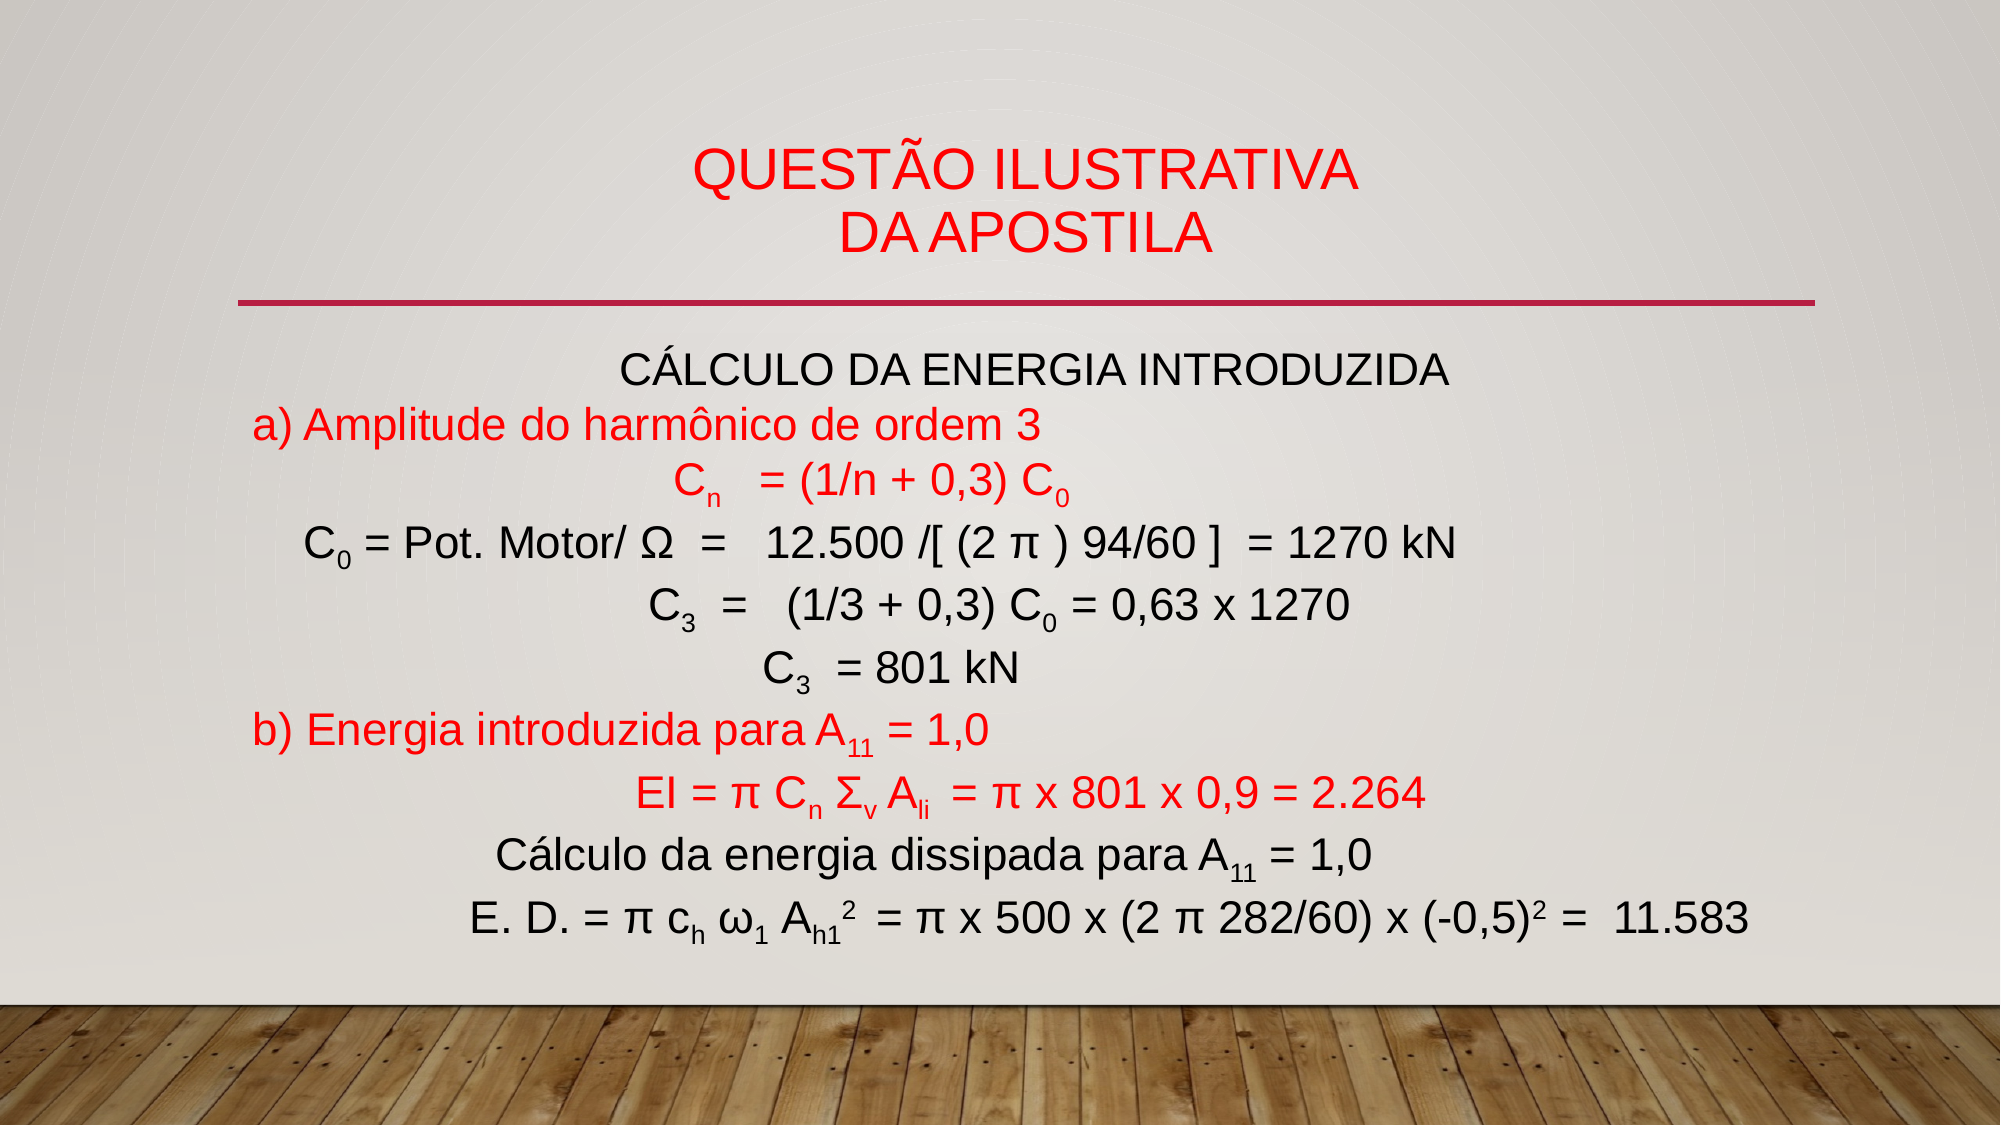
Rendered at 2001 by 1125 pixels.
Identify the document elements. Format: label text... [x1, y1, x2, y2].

title QUESTÃO ILUSTRATIVA DA APOSTILA [238, 131, 1814, 305]
text_box CÁLCULO DA ENERGIA INTRODUZIDA a) Amplitude do harmônico de ordem 3 Cn = (1/n + 0,3) C0 C0 = Pot. Motor/ Ω = 12.500 /[ (2 π ) 94/60 ] = 1270 kN C3 = (1/3 + 0,3) C0 = 0,63 x 1270 C3 = 801 kN b) Energia introduzida para A11 = 1,0 EI = π Cn Σv Ali = π x 801 x 0,9 = 2.264 Cálculo da energia dissipada para A11 = 1,0 E. D. = π ch ω1 Ah12 = π x 500 x (2 π 282/60) x (-0,5)2 = 11.583 [238, 332, 1831, 958]
picture [0, 1005, 2000, 1125]
